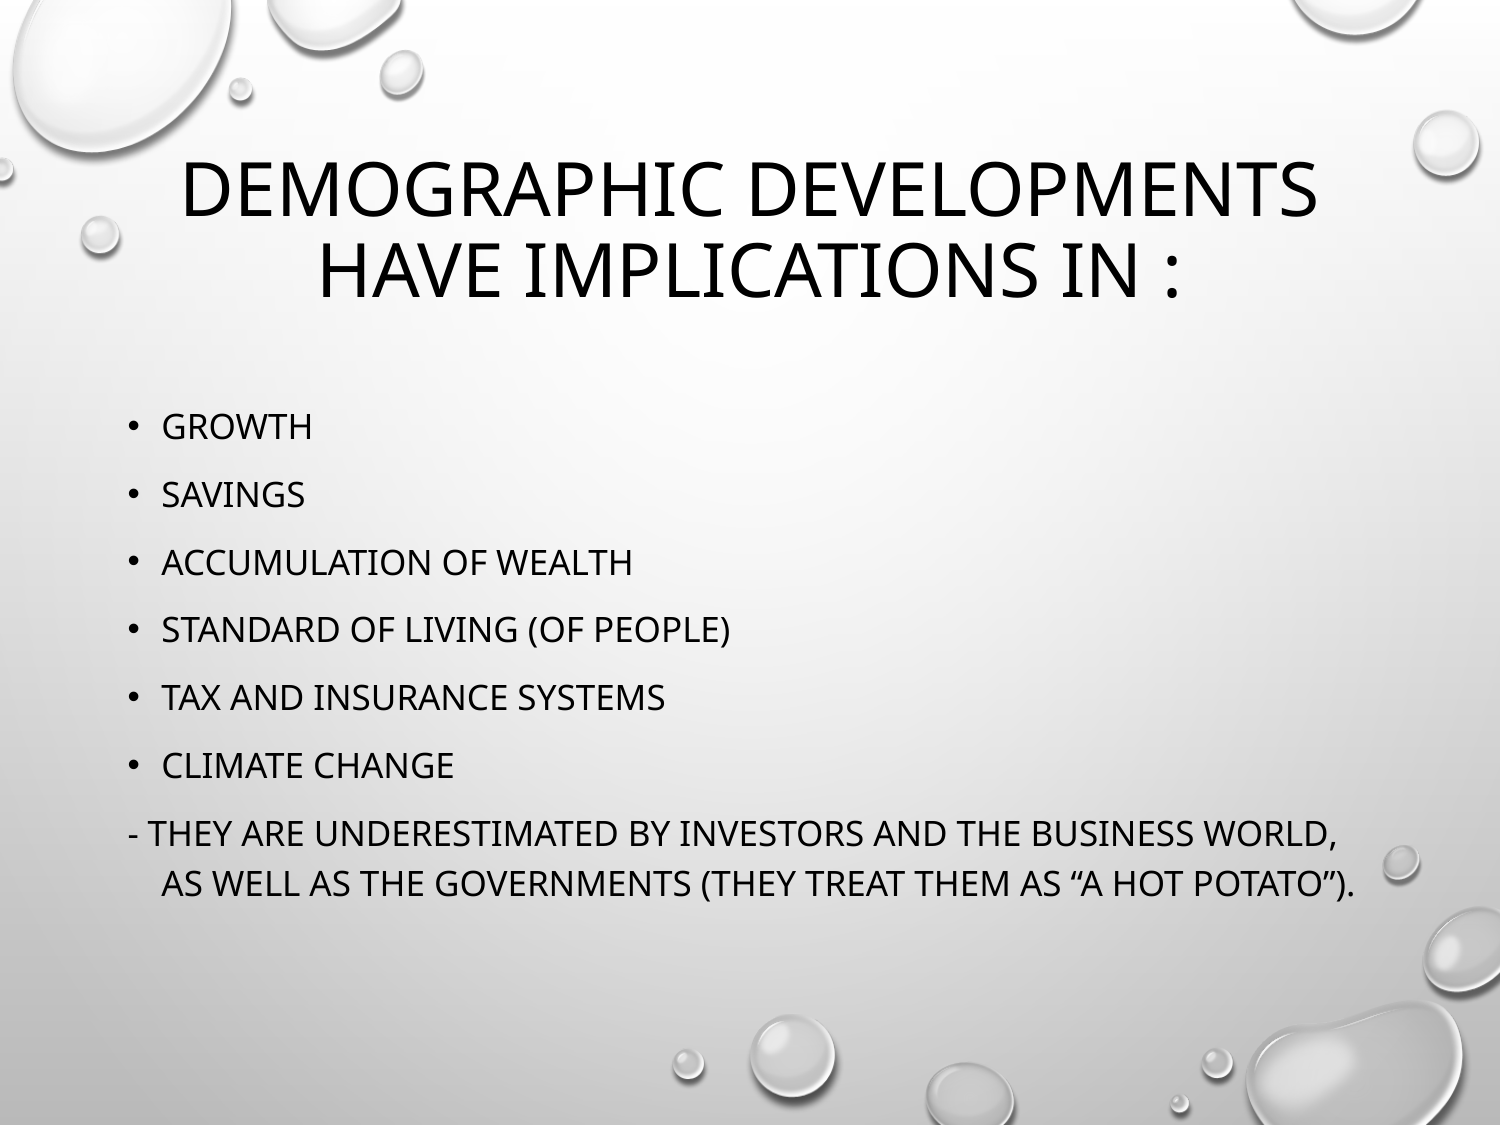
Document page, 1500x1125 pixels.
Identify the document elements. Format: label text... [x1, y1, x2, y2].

title Demographic developments have implications in : [112, 101, 1388, 364]
picture [0, 0, 1500, 1125]
list Growth Savings Accumulation of wealth Standard of living (of people) Tax and insurance systems Climate change - They are underestimated by investors and the business world, as well as the governments (they treat them as “a hot potato”). [112, 388, 1388, 950]
